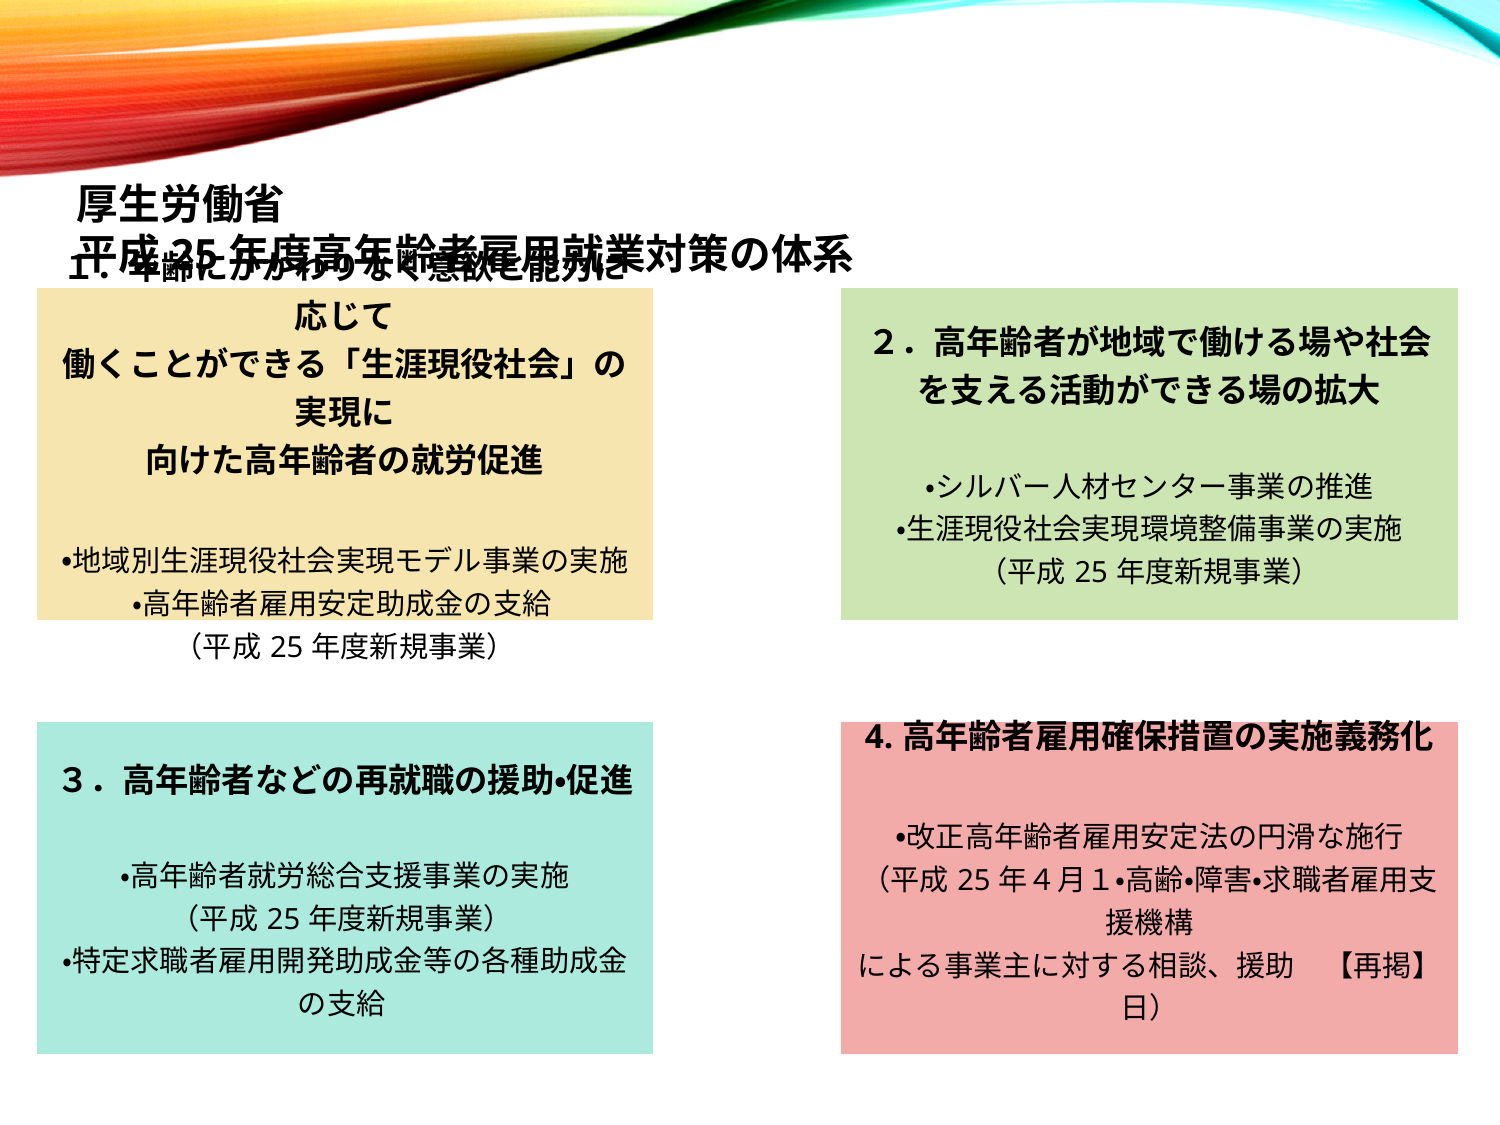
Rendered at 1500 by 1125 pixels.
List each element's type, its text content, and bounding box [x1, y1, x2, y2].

text_box 厚生労働省 平成25年度高年齢者雇用就業対策の体系 [62, 170, 1433, 286]
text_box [35, 286, 1460, 1125]
picture [0, 0, 1500, 178]
